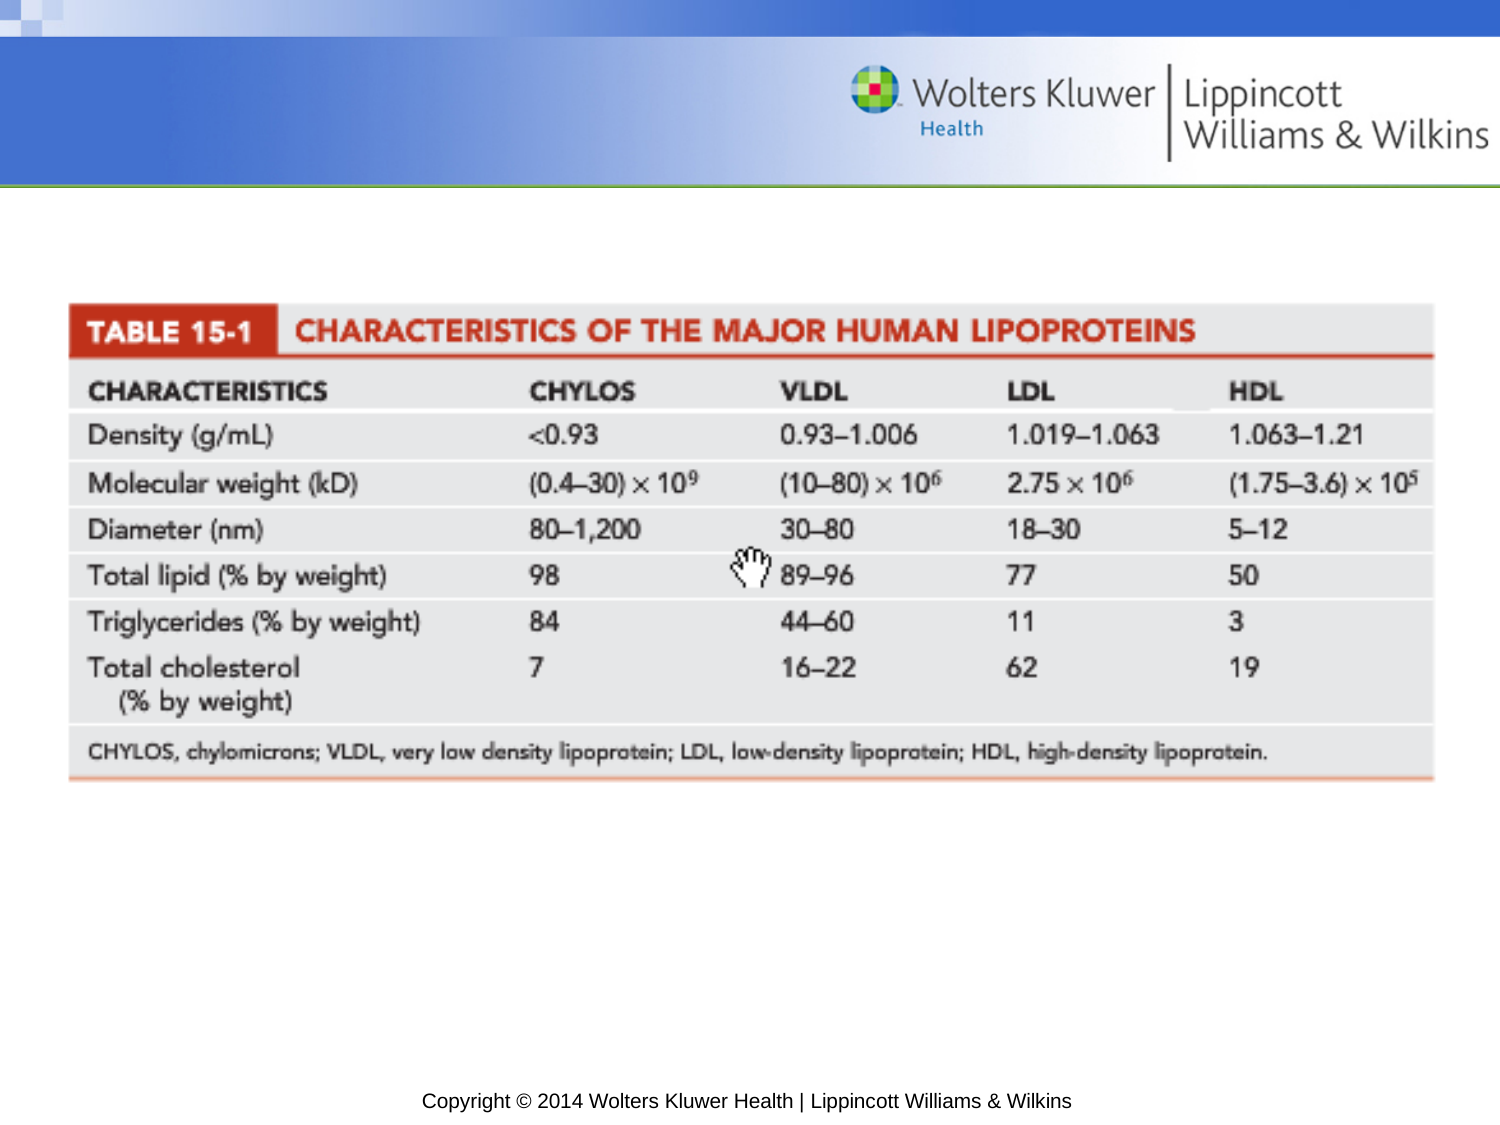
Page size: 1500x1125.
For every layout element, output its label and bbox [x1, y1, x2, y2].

picture [0, 0, 1500, 188]
picture [62, 299, 1441, 788]
